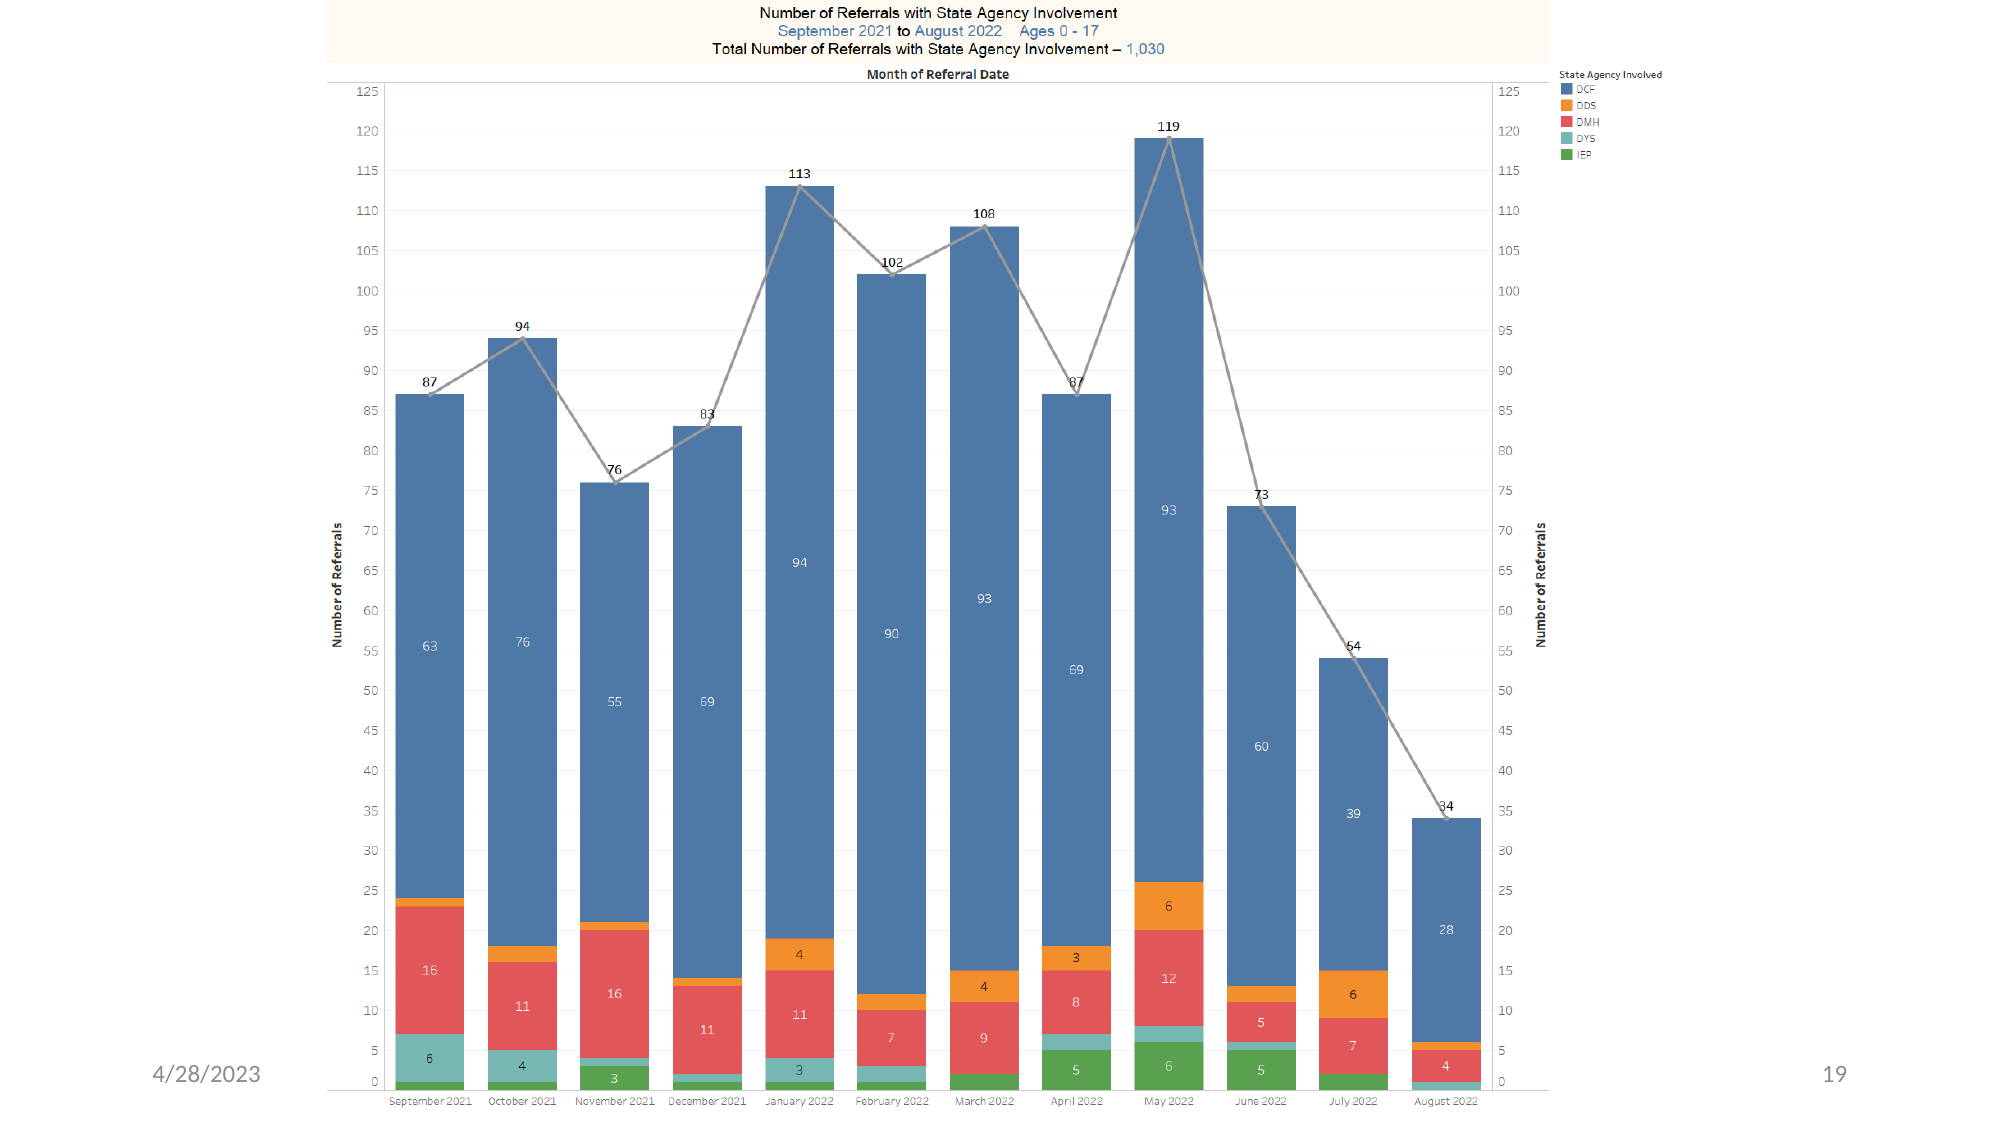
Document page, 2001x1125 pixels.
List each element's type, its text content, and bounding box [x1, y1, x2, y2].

slide_number 19 [1673, 1042, 1863, 1103]
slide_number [137, 1042, 327, 1103]
picture [327, 0, 1673, 1125]
